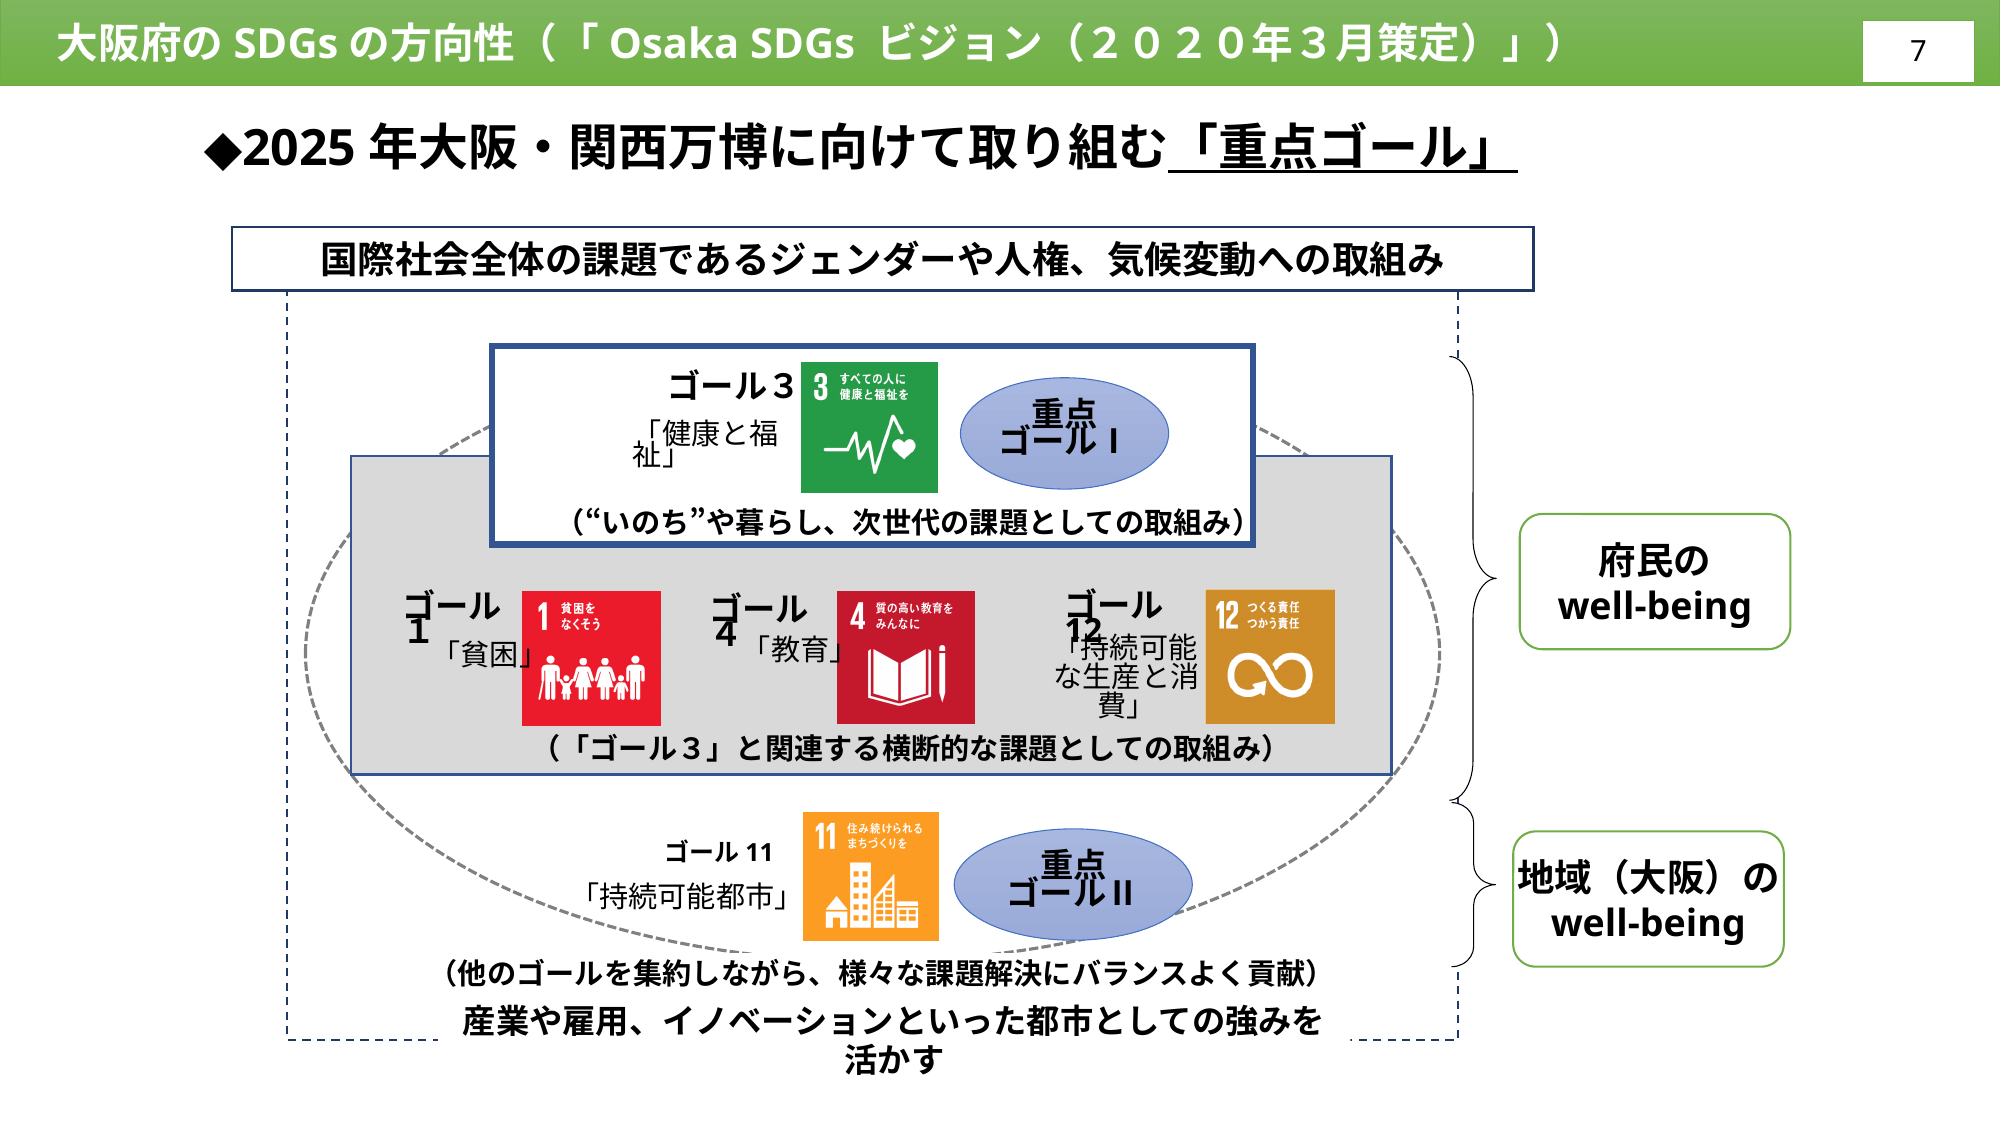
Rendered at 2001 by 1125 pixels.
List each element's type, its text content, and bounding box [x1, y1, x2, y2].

text_box 6 [1862, 20, 1975, 83]
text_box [231, 227, 1791, 1068]
text_box ◆2025年大阪・関西万博に向けて取り組む「重点ゴール」 [179, 110, 1707, 187]
text_box 大阪府のSDGsの方向性（「Osaka SDGs ビジョン（２０２０年３月策定）」） [0, 0, 2000, 86]
